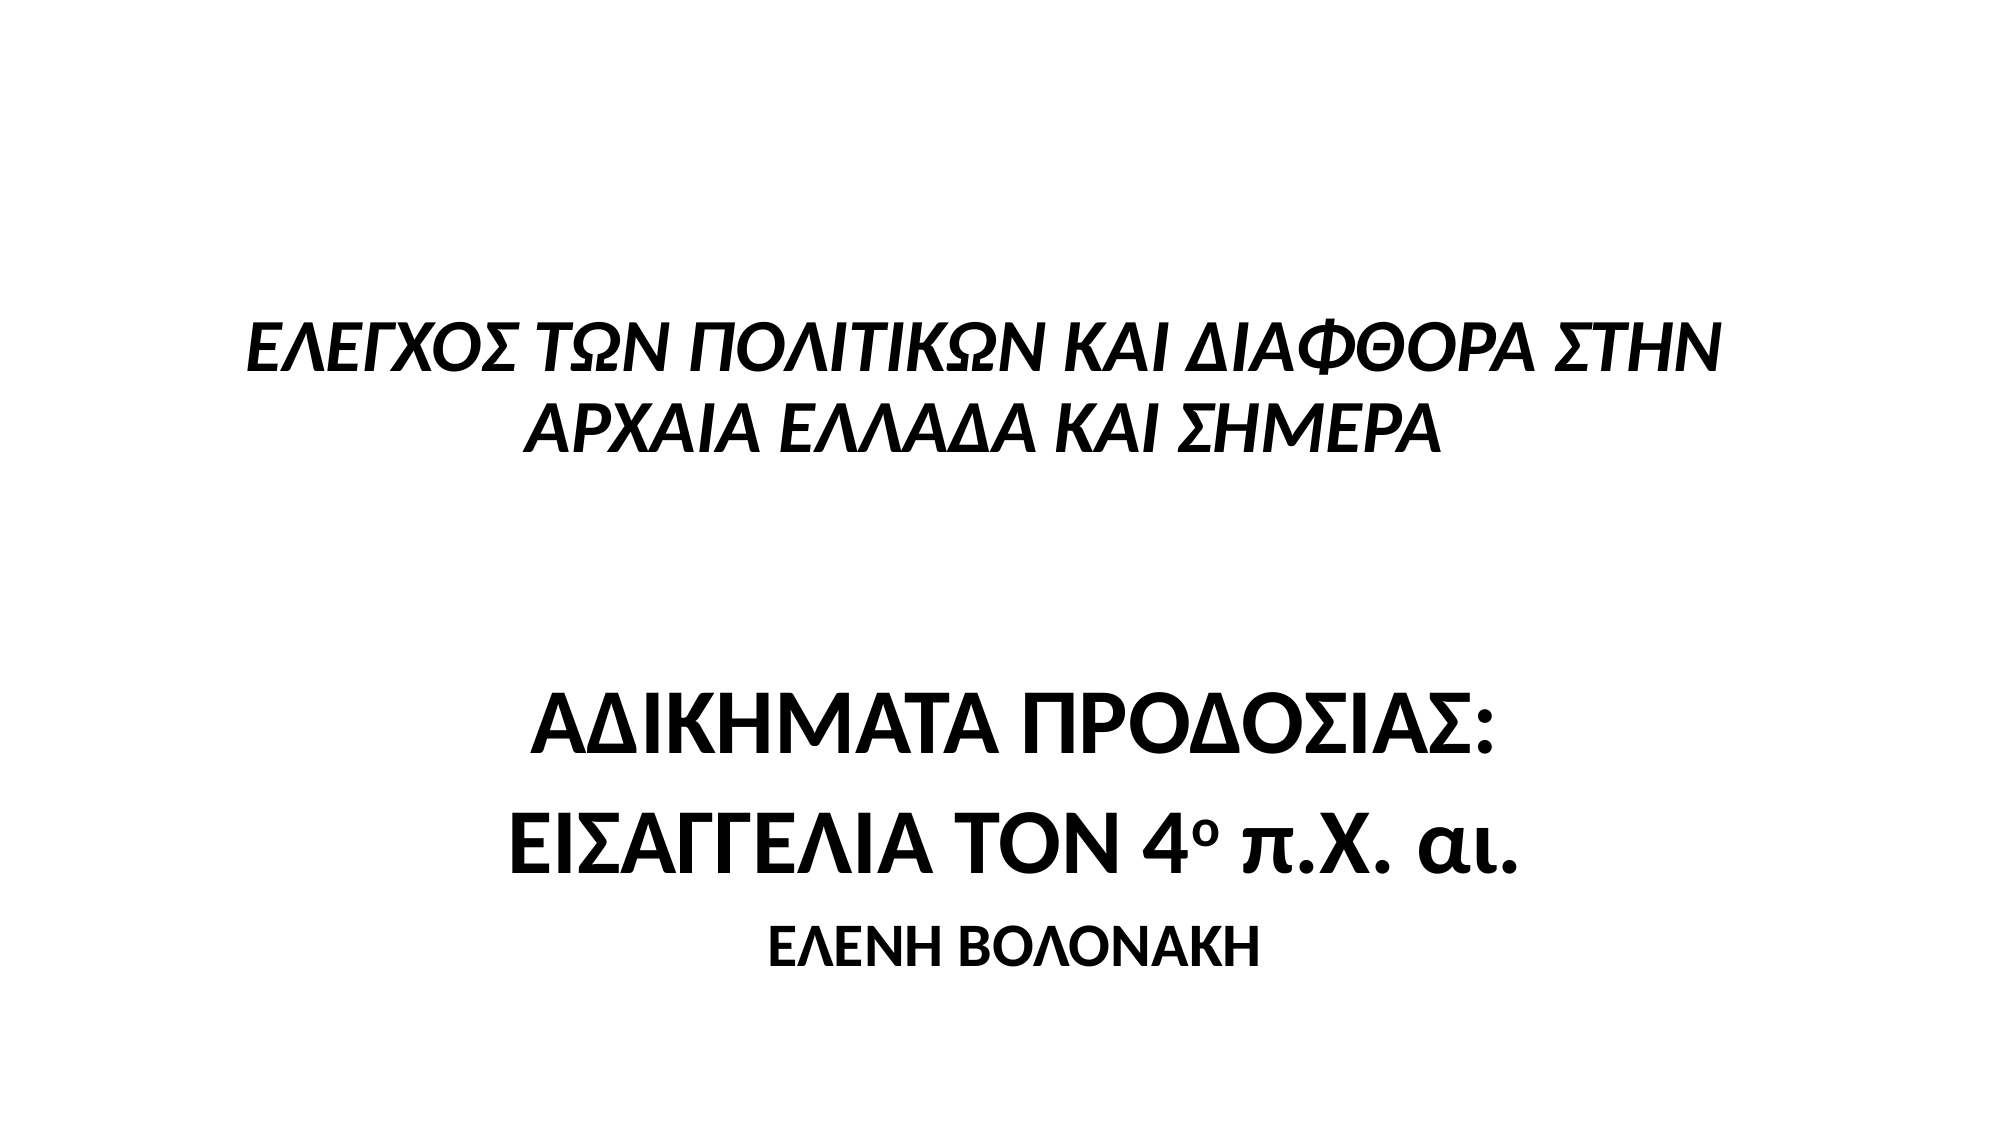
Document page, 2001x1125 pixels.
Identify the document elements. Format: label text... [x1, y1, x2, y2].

title ΕΛΕΓΧΟΣ ΤΩΝ ΠΟΛΙΤΙΚΩΝ ΚΑΙ ΔΙΑΦΘΟΡΑ ΣΤΗΝ ΑΡΧΑΙΑ ΕΛΛΑΔΑ ΚΑΙ ΣΗΜΕΡΑ [219, 15, 1750, 576]
subtitle ΑΔΙΚΗΜΑΤΑ ΠΡΟΔΟΣΙΑΣ: ΕΙΣΑΓΓΕΛΙΑ ΤΟΝ 4ο π.Χ. αι. ΕΛΕΝΗ ΒΟΛΟΝΑΚΗ [249, 590, 1780, 990]
